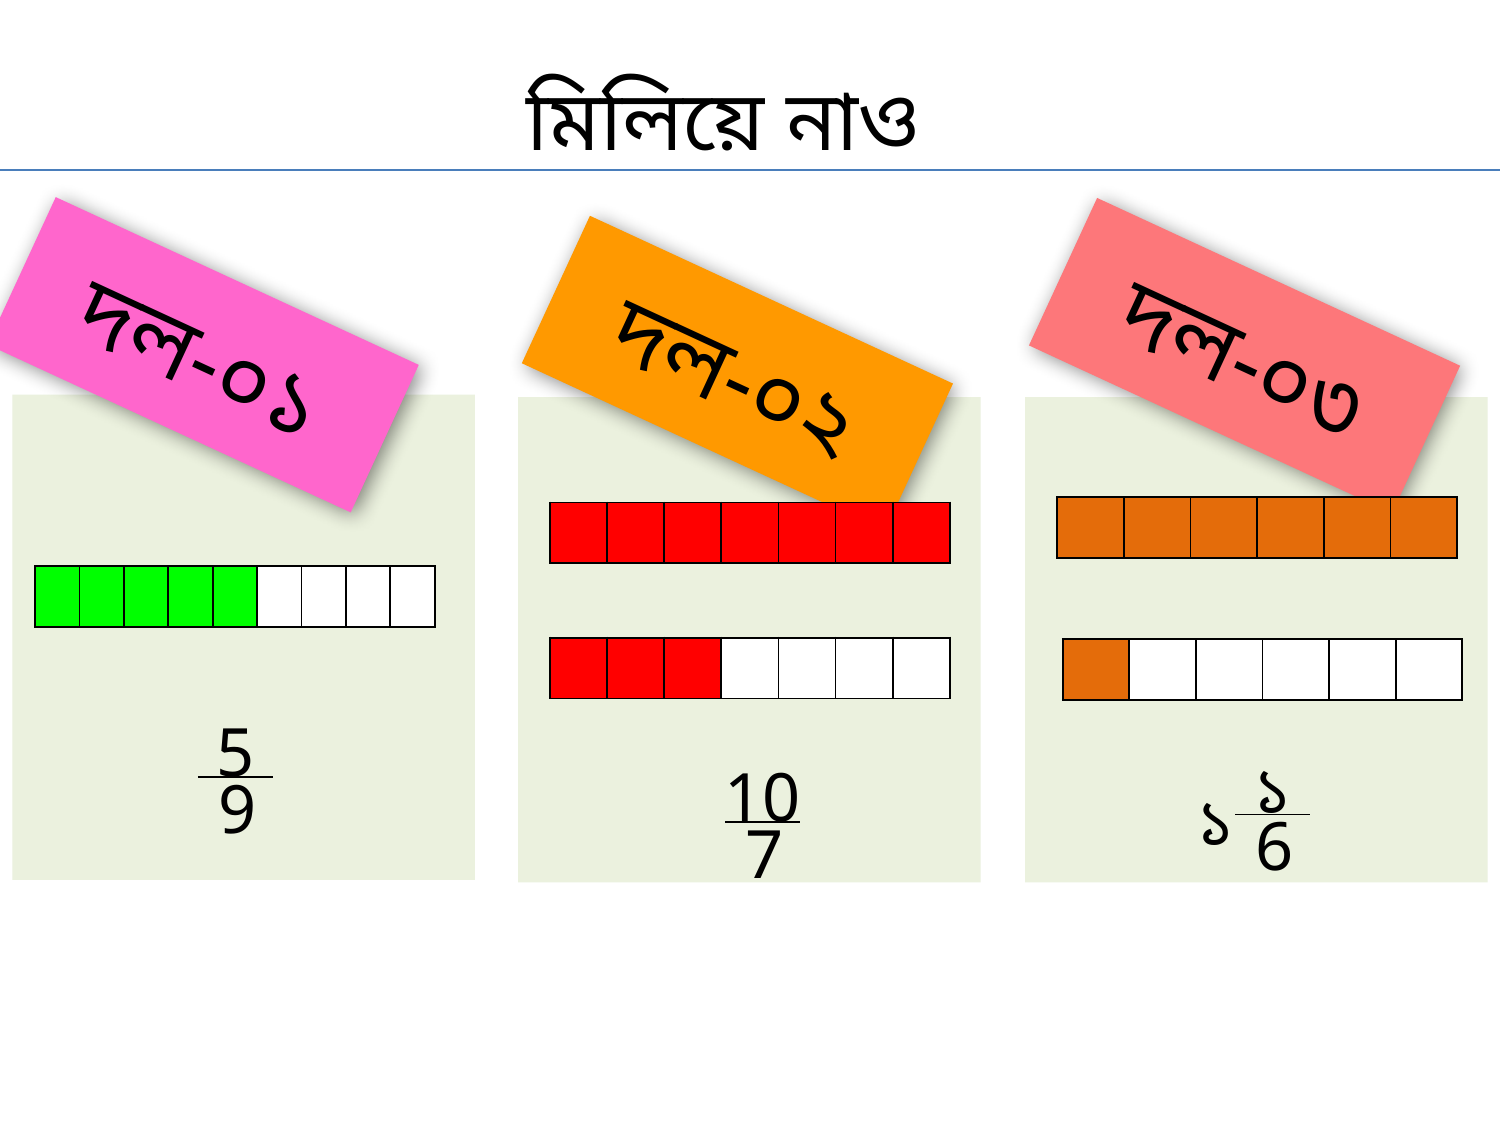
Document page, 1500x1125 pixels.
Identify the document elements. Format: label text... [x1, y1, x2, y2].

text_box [2, 273, 476, 881]
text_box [517, 291, 981, 901]
text_box মিলিয়ে নাও [67, 60, 1380, 169]
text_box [1024, 274, 1488, 893]
